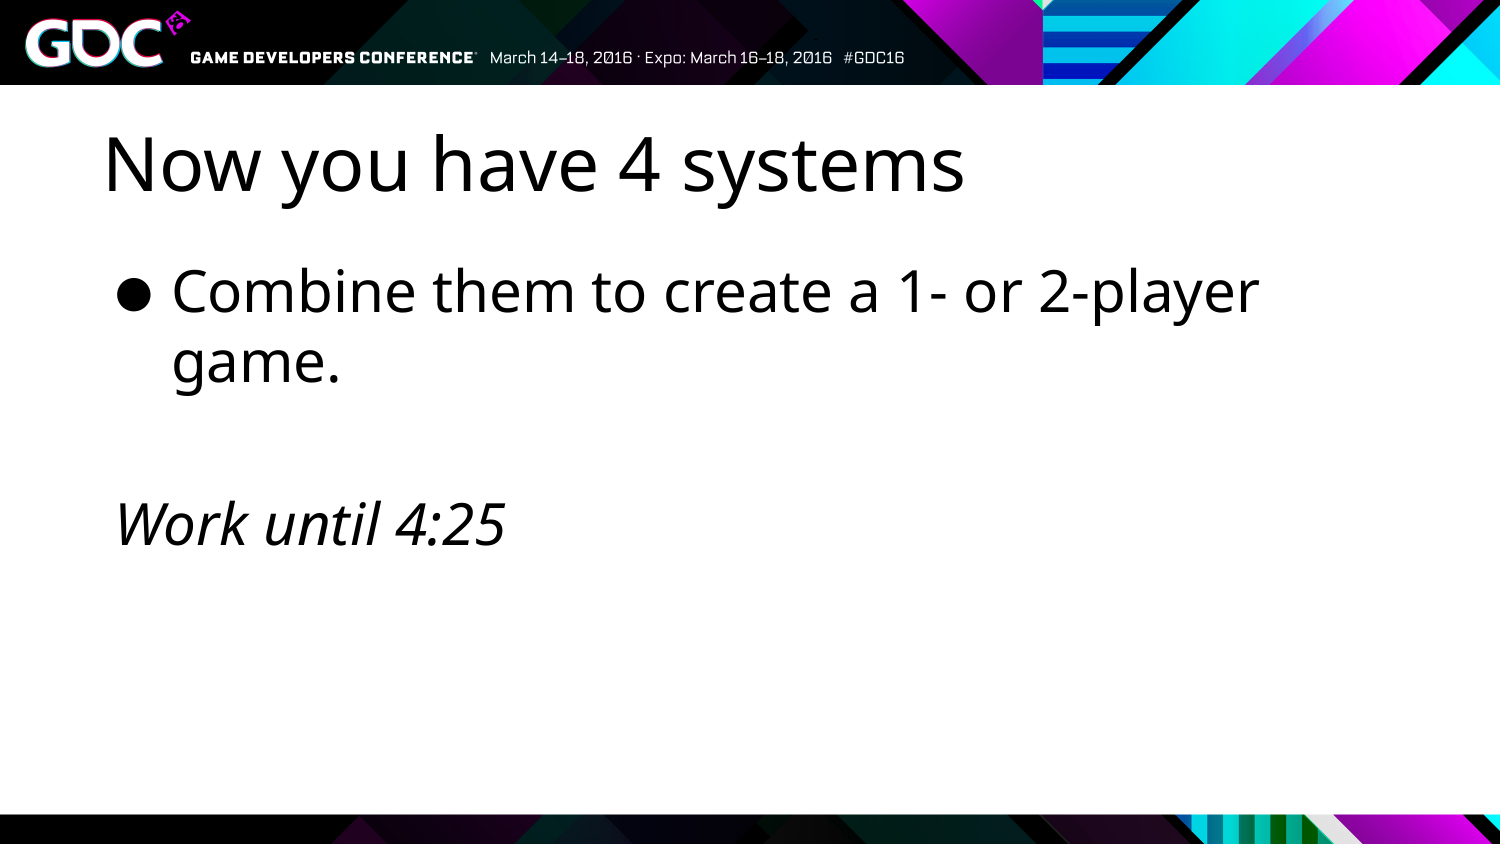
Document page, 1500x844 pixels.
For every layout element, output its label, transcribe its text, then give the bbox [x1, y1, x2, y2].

picture [0, 0, 1500, 844]
list Combine them to create a 1- or 2-player game. Work until 4:25 [99, 246, 1425, 697]
title Now you have 4 systems [87, 109, 1413, 238]
